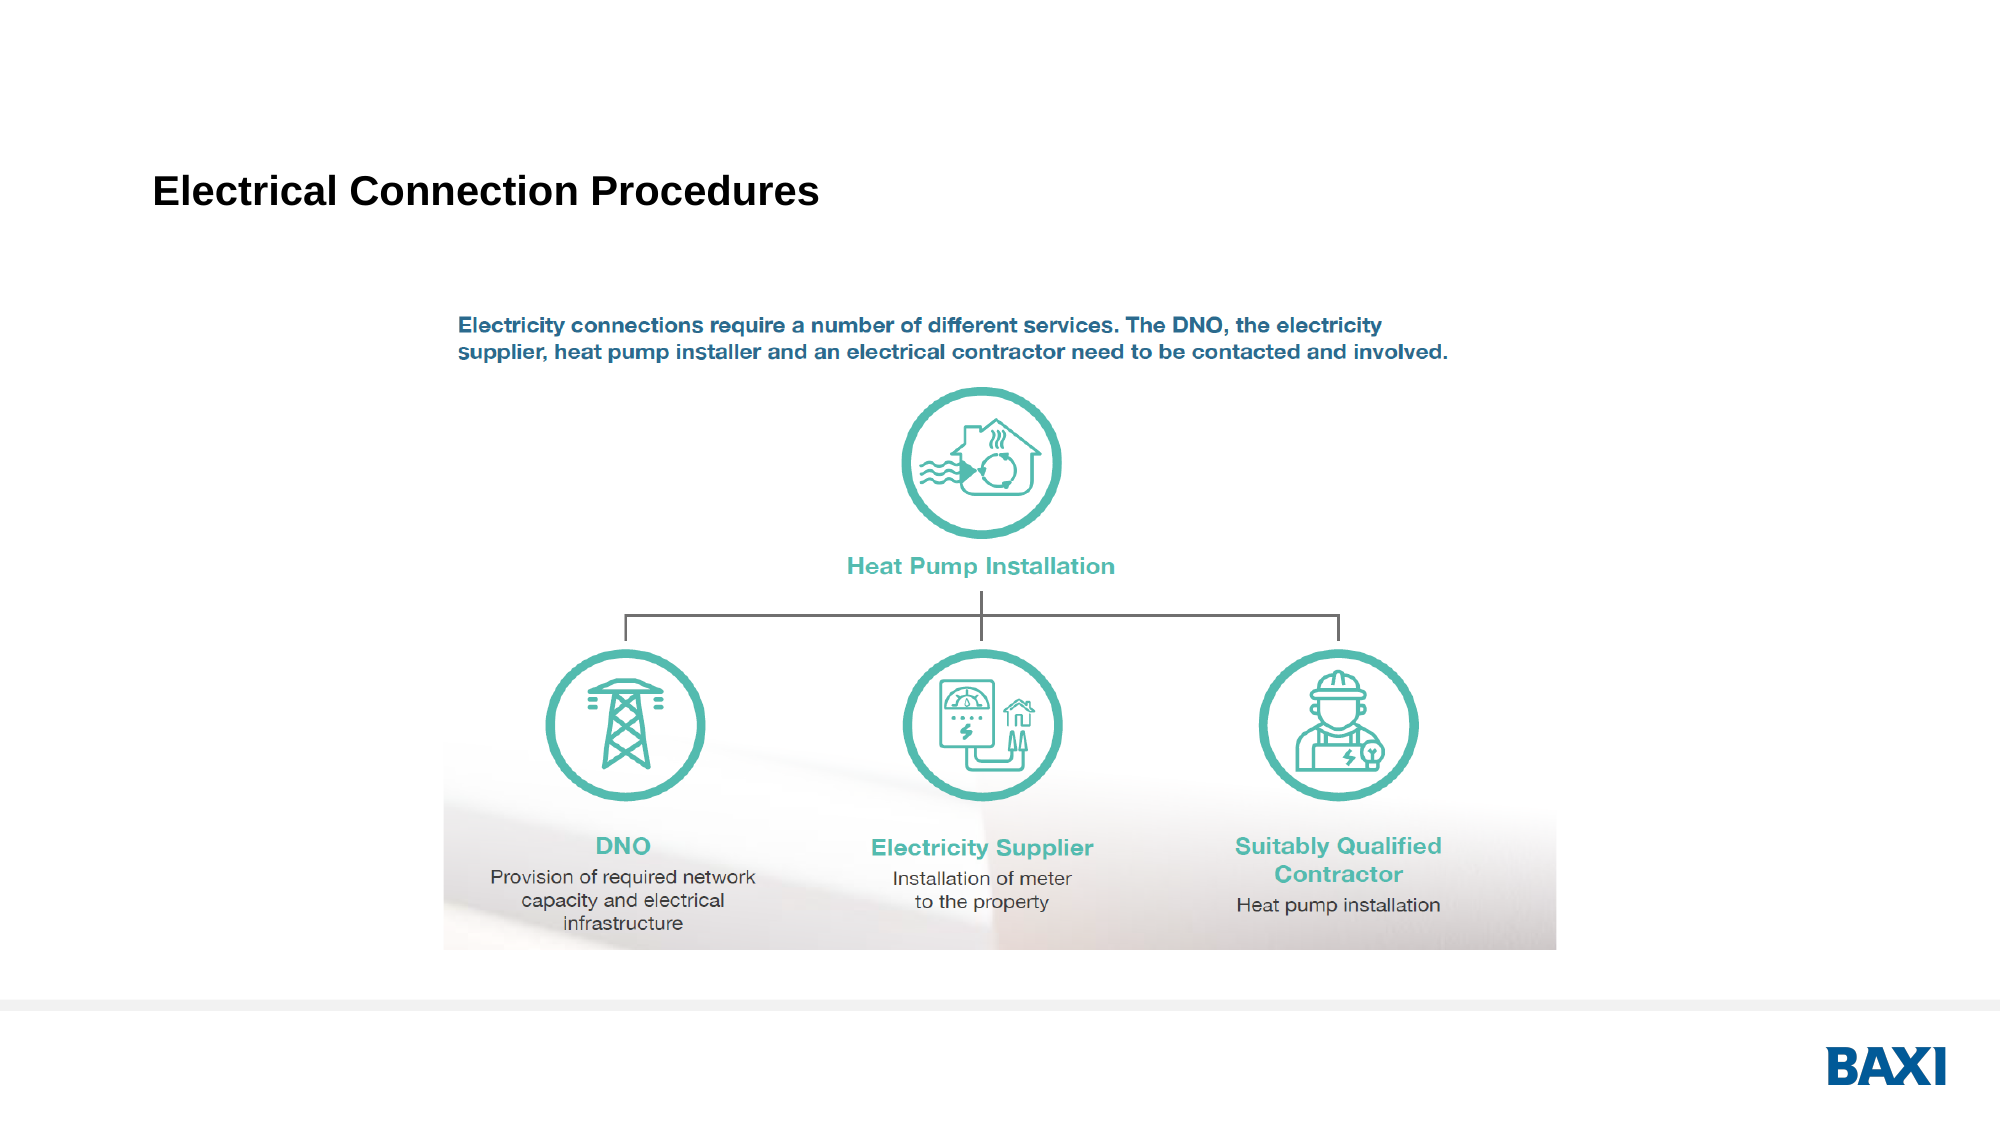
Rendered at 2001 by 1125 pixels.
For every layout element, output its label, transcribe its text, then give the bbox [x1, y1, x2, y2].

title Electrical Connection Procedures [137, 137, 1863, 247]
picture [443, 297, 1557, 950]
